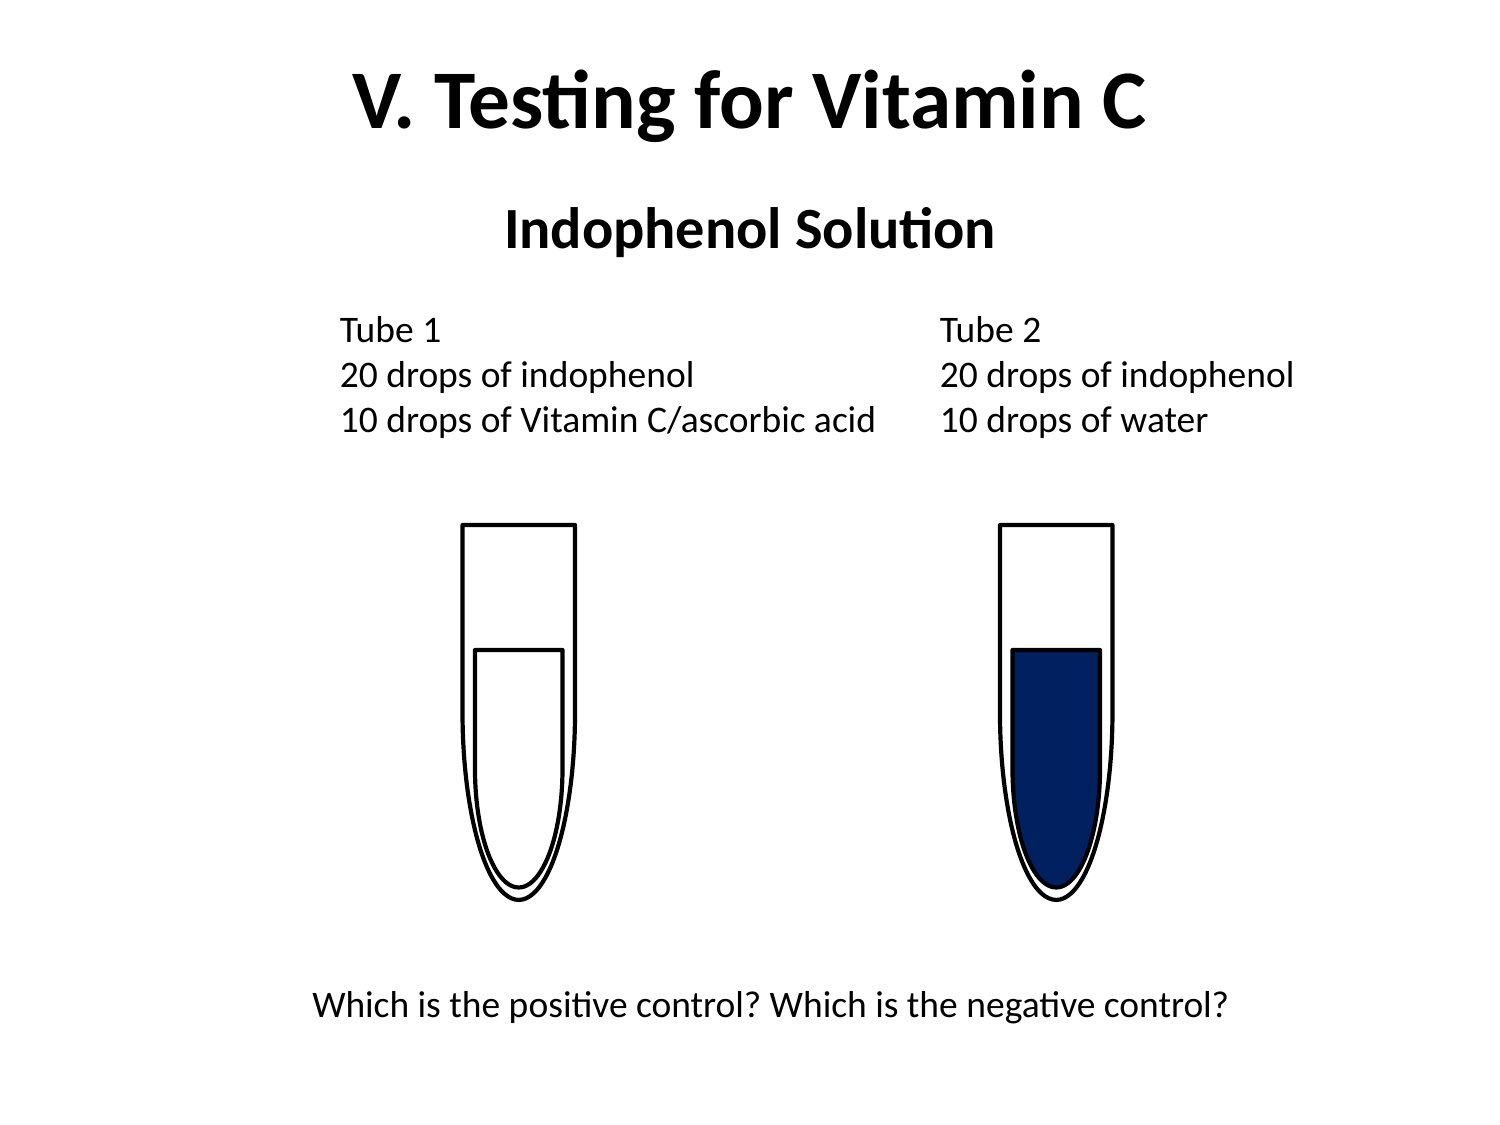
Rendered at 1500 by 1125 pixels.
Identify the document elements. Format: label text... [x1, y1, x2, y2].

text_box [460, 522, 578, 903]
text_box [1010, 647, 1103, 890]
text_box V. Testing for Vitamin C Indophenol Solution Tube 1 Tube 2 20 drops of indophenol 20 drops of indophenol 10 drops of Vitamin C/ascorbic acid 10 drops of water Which is the positive control? Which is the negative control? [24, 37, 1475, 1078]
text_box [997, 522, 1115, 903]
text_box [472, 647, 565, 890]
